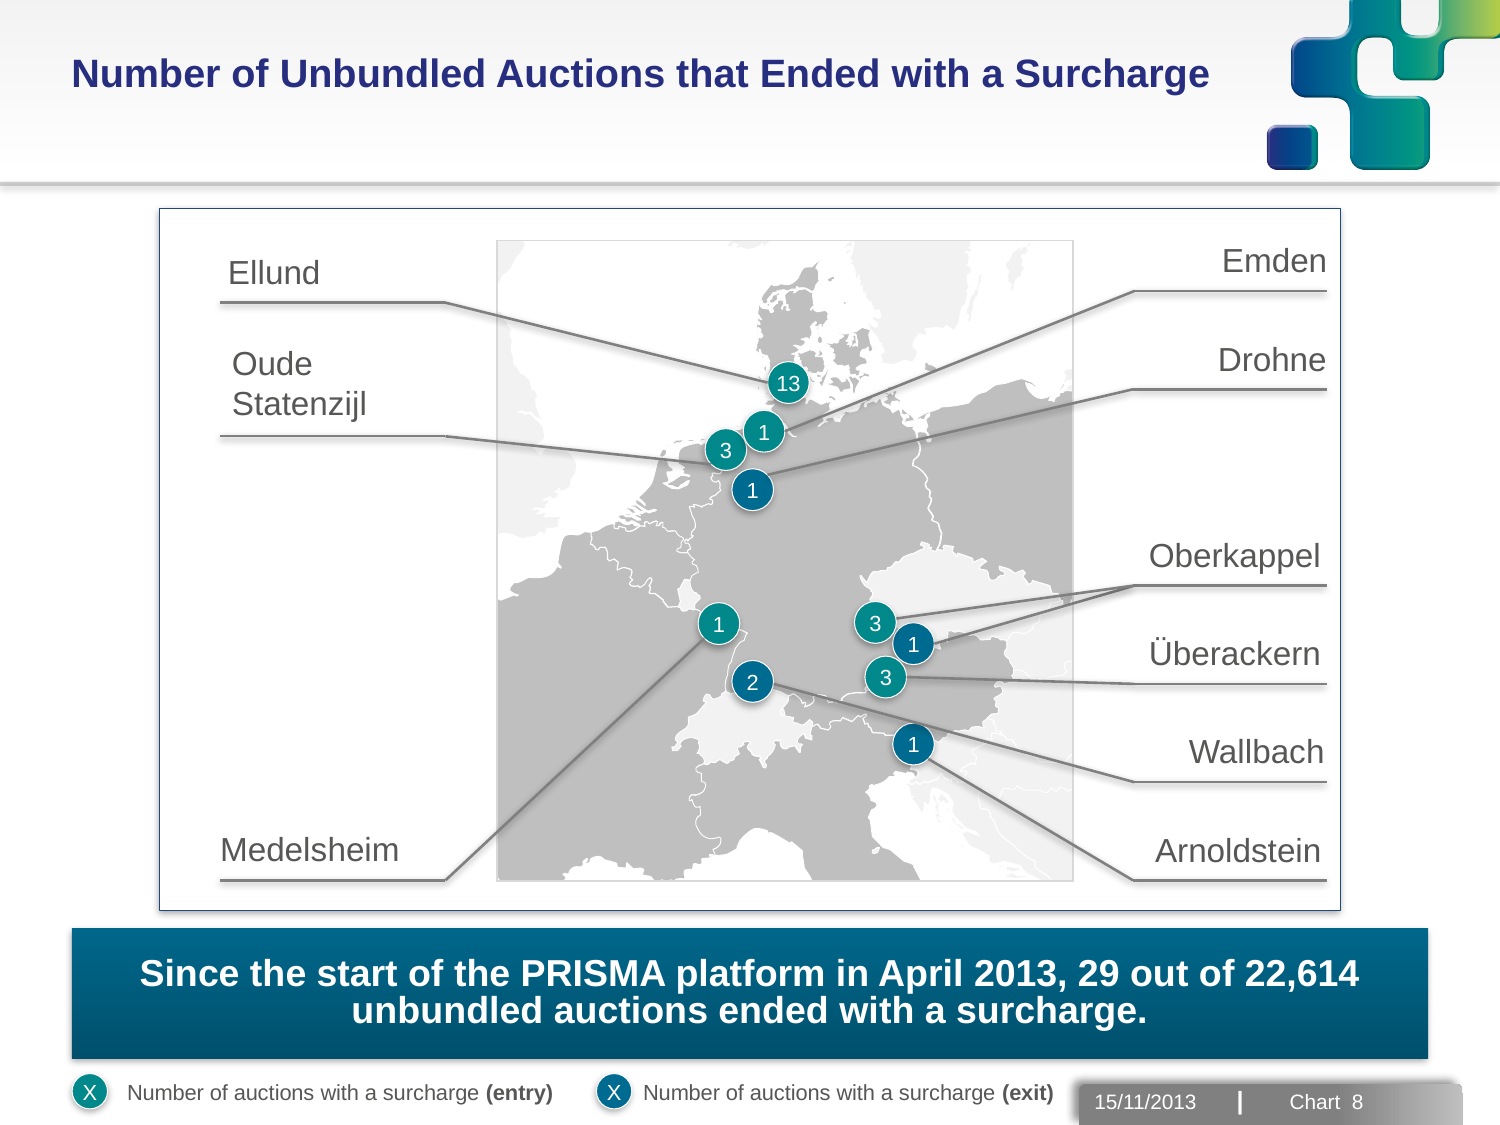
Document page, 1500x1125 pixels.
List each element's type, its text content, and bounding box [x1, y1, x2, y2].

text_box Since the start of the PRISMA platform in April 2013, 29 out of 22,614 unbundled auctions ended with a surcharge. [71, 928, 1429, 1059]
text_box Number of auctions with a surcharge (exit) [628, 1070, 1081, 1112]
text_box Number of auctions with a surcharge (entry) [112, 1070, 569, 1112]
list Number of Unbundled Auctions that Ended with a Surcharge [56, 40, 1258, 173]
text_box X [71, 1072, 109, 1110]
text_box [878, 585, 1134, 622]
picture [1250, 0, 1500, 181]
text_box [159, 207, 1341, 912]
text_box X [595, 1072, 628, 1110]
